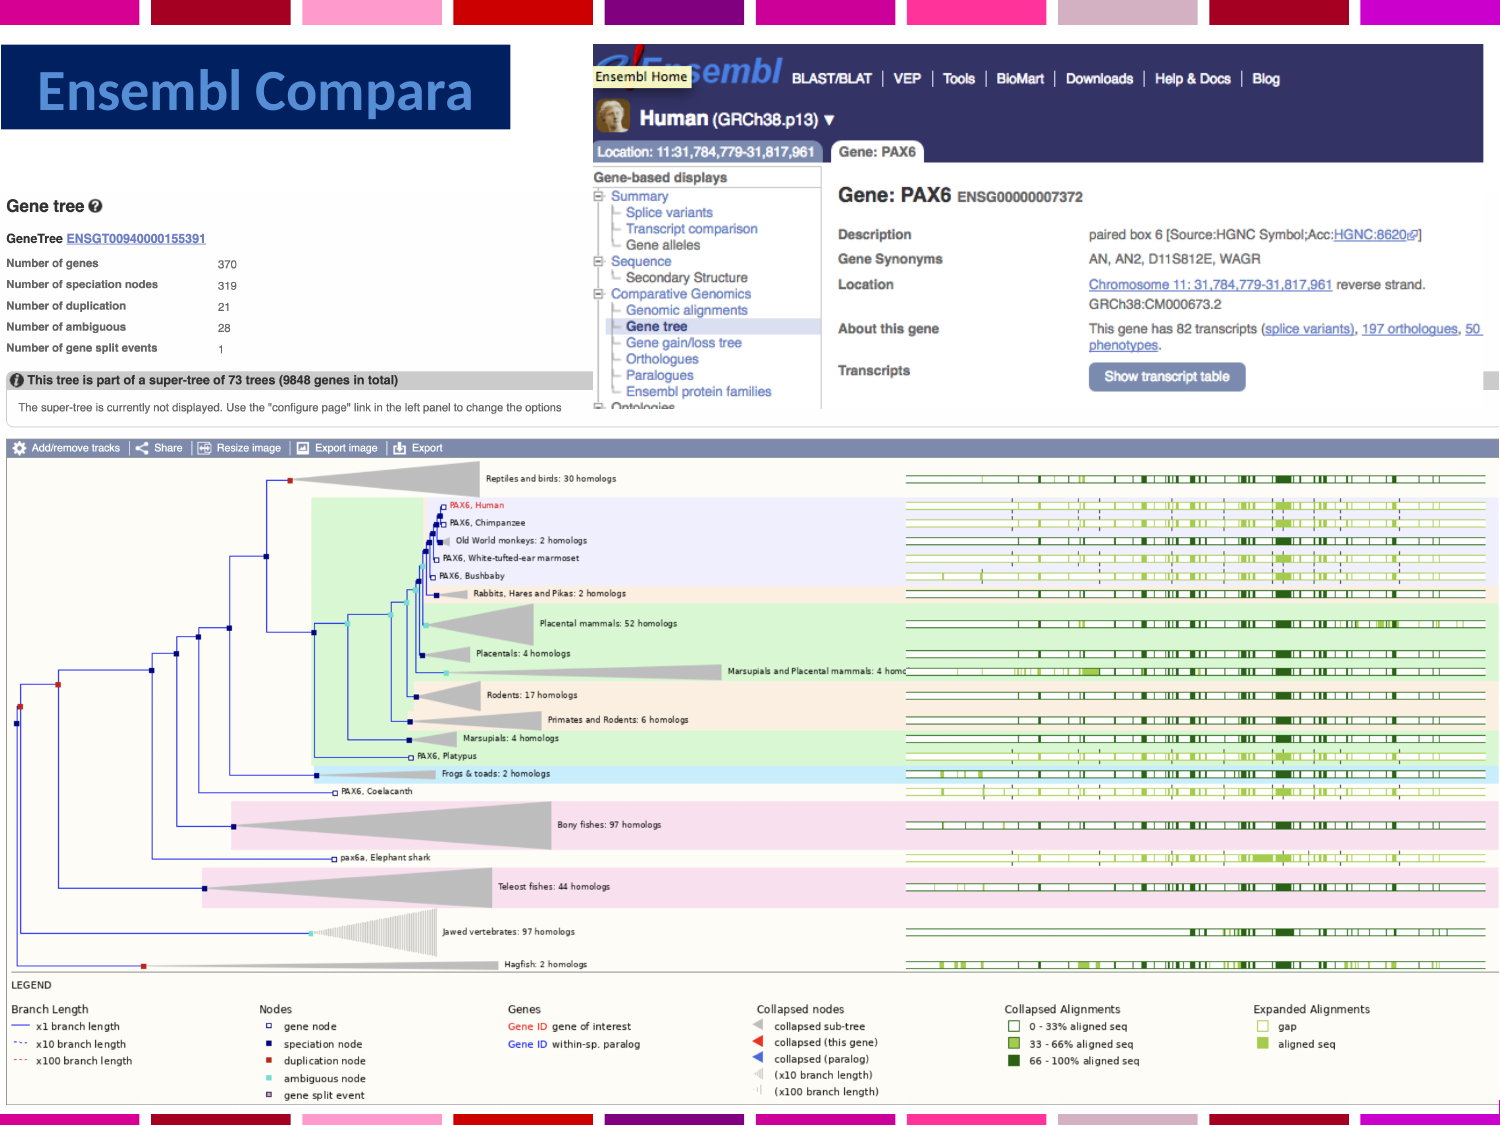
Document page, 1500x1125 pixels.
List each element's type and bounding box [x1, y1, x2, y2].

text_box [0, 0, 1500, 193]
text_box [0, 1119, 1500, 1125]
picture [0, 44, 1499, 1114]
